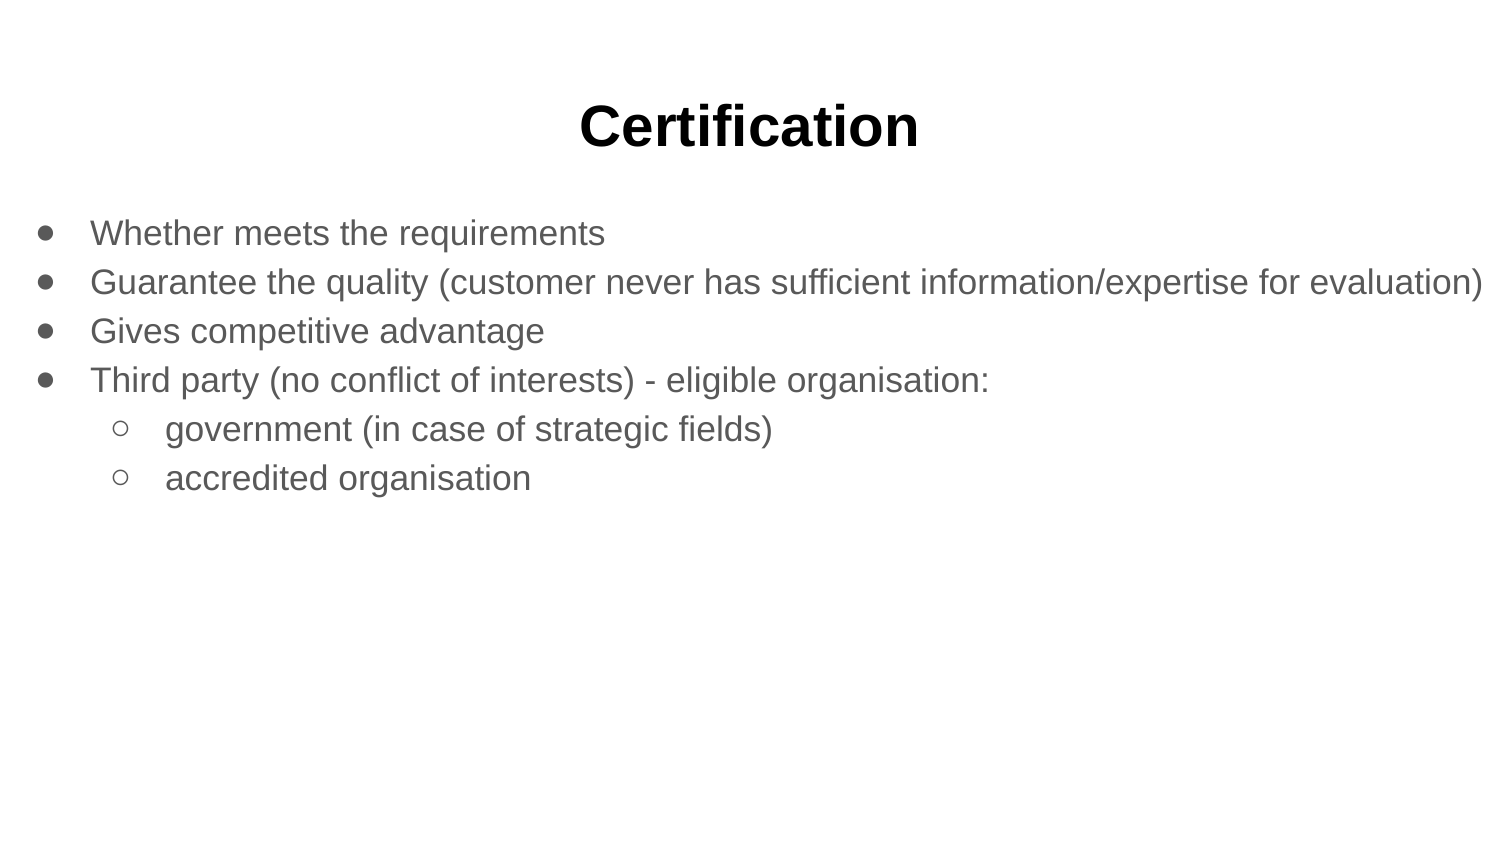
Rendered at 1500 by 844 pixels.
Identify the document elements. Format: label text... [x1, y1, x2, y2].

title Certification [51, 72, 1449, 167]
list Whether meets the requirements Guarantee the quality (customer never has sufficient information/expertise for evaluation) Gives competitive advantage Third party (no conflict of interests) - eligible organisation: government (in case of strategic fields) accredited organisation [0, 189, 1500, 750]
